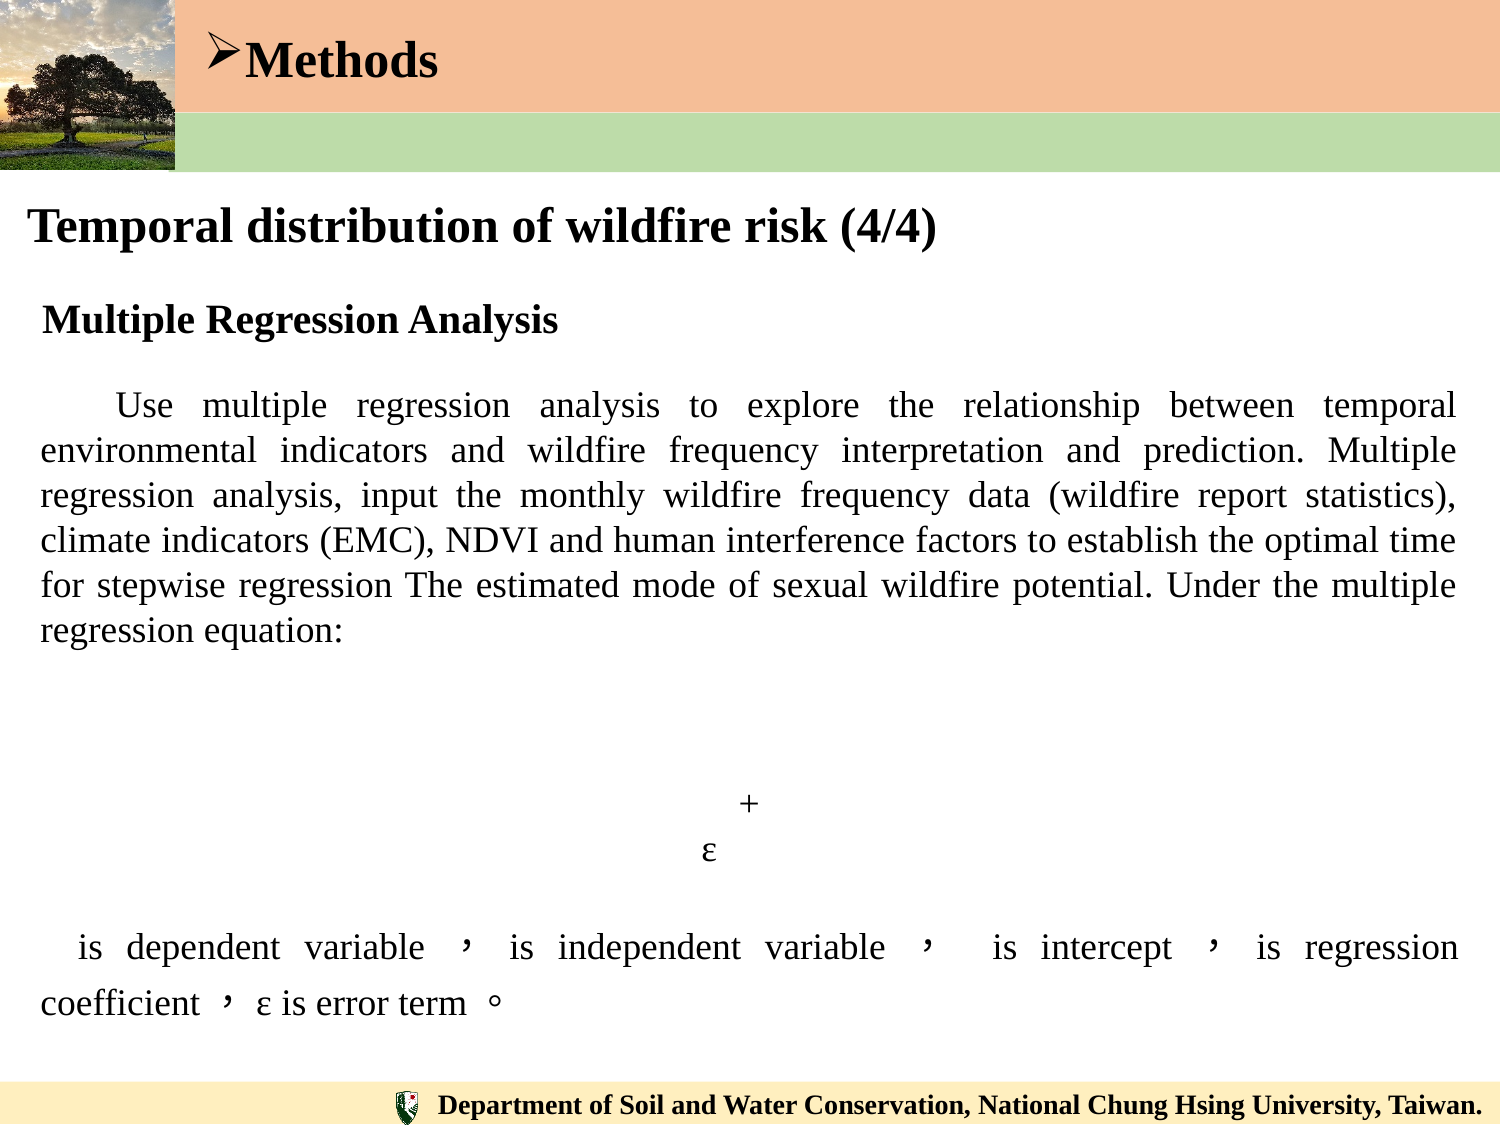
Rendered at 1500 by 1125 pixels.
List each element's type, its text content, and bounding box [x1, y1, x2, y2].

text_box Multiple Regression Analysis [27, 284, 575, 349]
text_box Use multiple regression analysis to explore the relationship between temporal environmental indicators and wildfire frequency interpretation and prediction. Multiple regression analysis, input the monthly wildfire frequency data (wildfire report statistics), climate indicators (EMC), NDVI and human interference factors to establish the optimal time for stepwise regression The estimated mode of sexual wildfire potential. Under the multiple regression equation: [25, 372, 1474, 658]
picture [382, 1090, 433, 1125]
text_box Temporal distribution of wildfire risk (4/4) [12, 185, 954, 260]
picture [0, 0, 175, 170]
text_box Methods [188, 18, 1325, 96]
